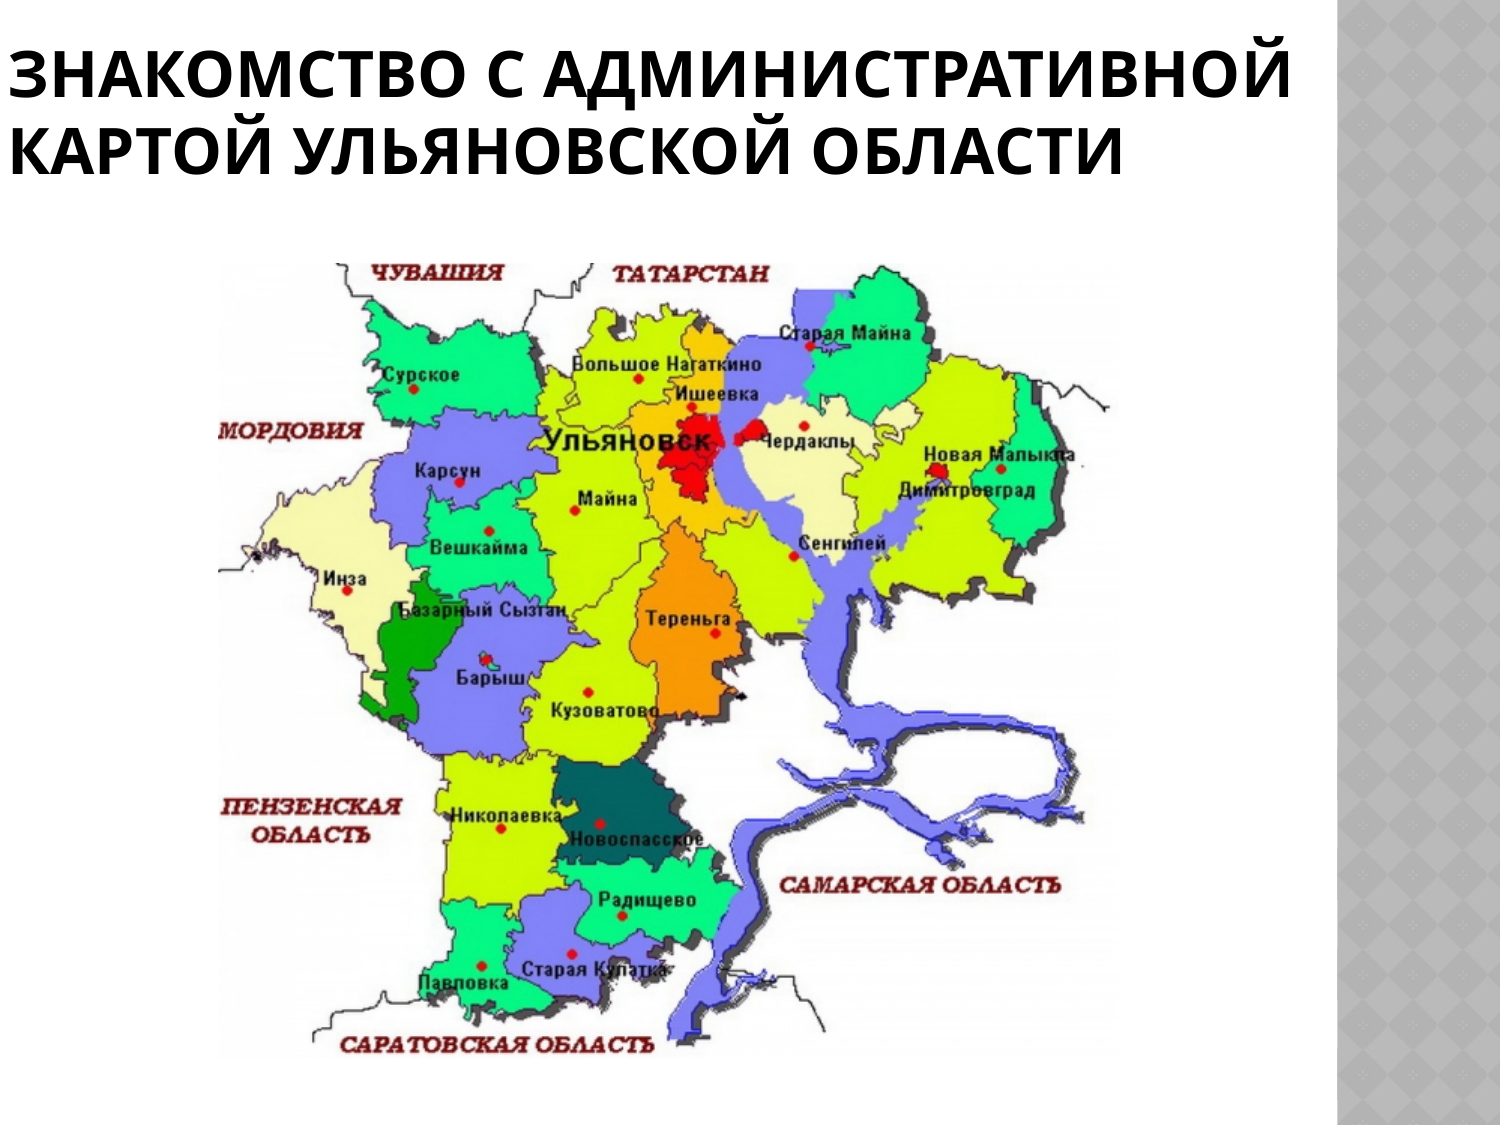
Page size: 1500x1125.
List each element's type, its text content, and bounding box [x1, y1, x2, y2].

title Знакомство с административной картой ульяновской области [0, 0, 1336, 188]
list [218, 263, 1120, 1060]
